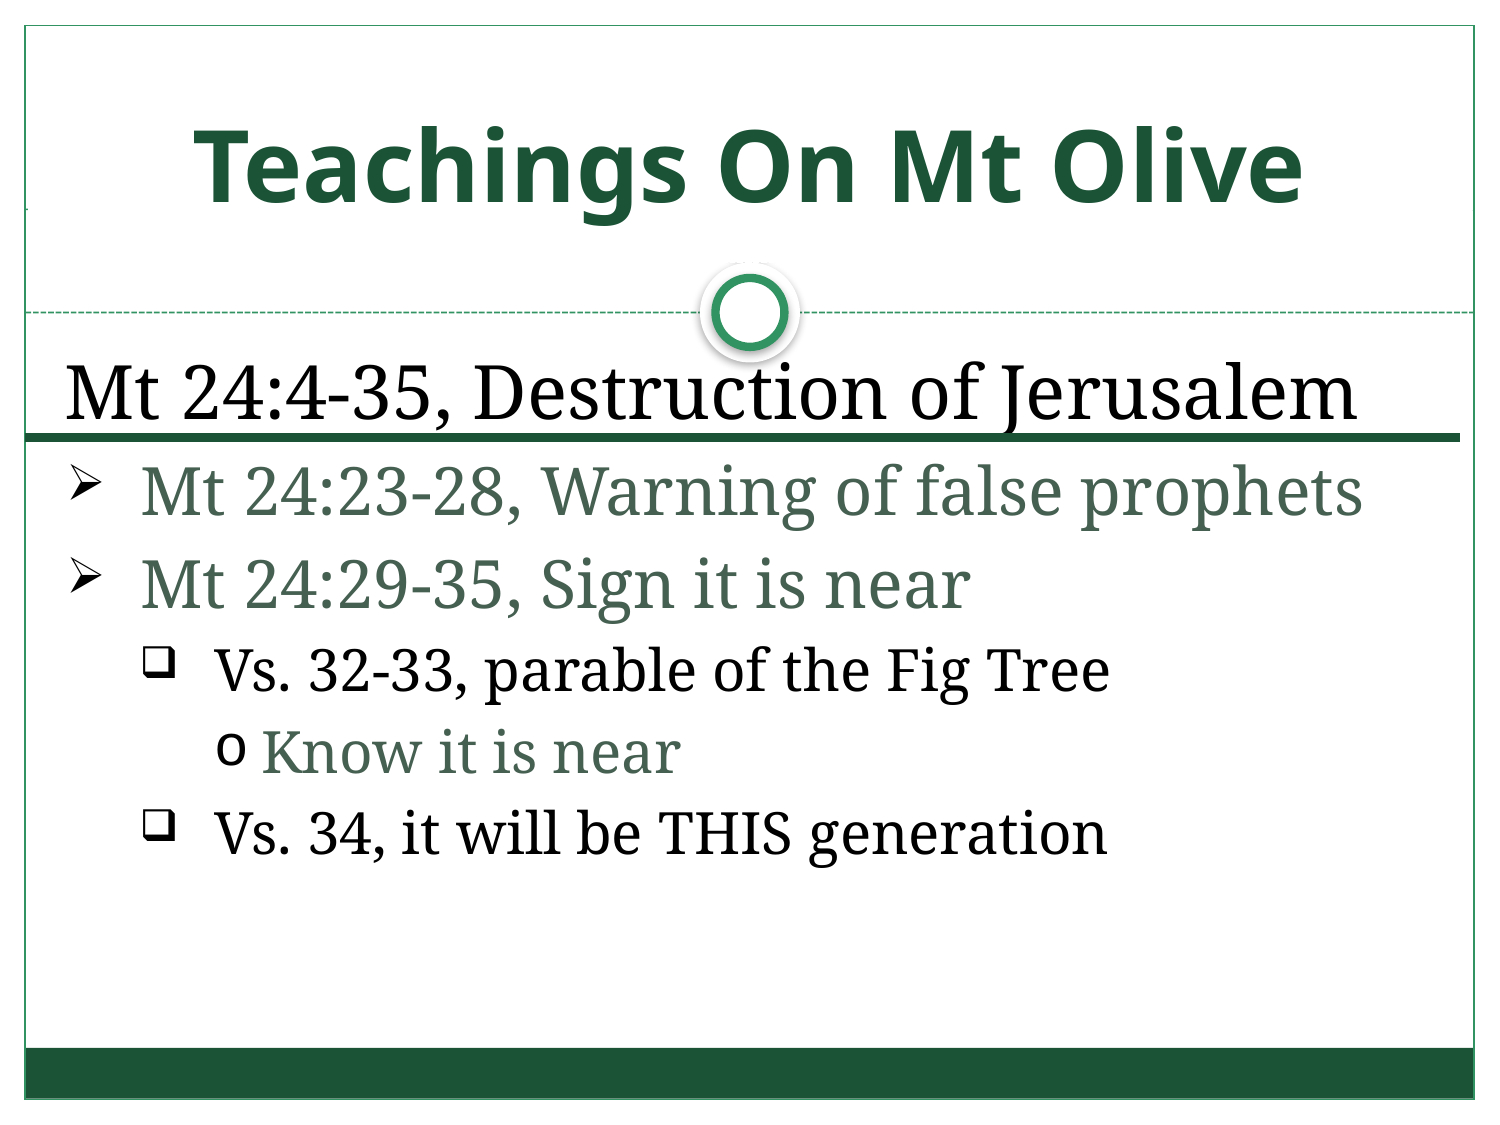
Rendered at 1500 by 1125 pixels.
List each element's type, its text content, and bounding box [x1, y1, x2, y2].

list Mt 24:4-35, Destruction of Jerusalem Mt 24:23-28, Warning of false prophets Mt 24:29-35, Sign it is near Vs. 32-33, parable of the Fig Tree Know it is near Vs. 34, it will be THIS generation [49, 337, 1445, 433]
list Mt 24:4-35, Destruction of Jerusalem Mt 24:23-28, Warning of false prophets Mt 24:29-35, Sign it is near Vs. 32-33, parable of the Fig Tree Know it is near Vs. 34, it will be THIS generation [49, 448, 1445, 1038]
title Teachings On Mt Olive [112, 62, 1388, 263]
